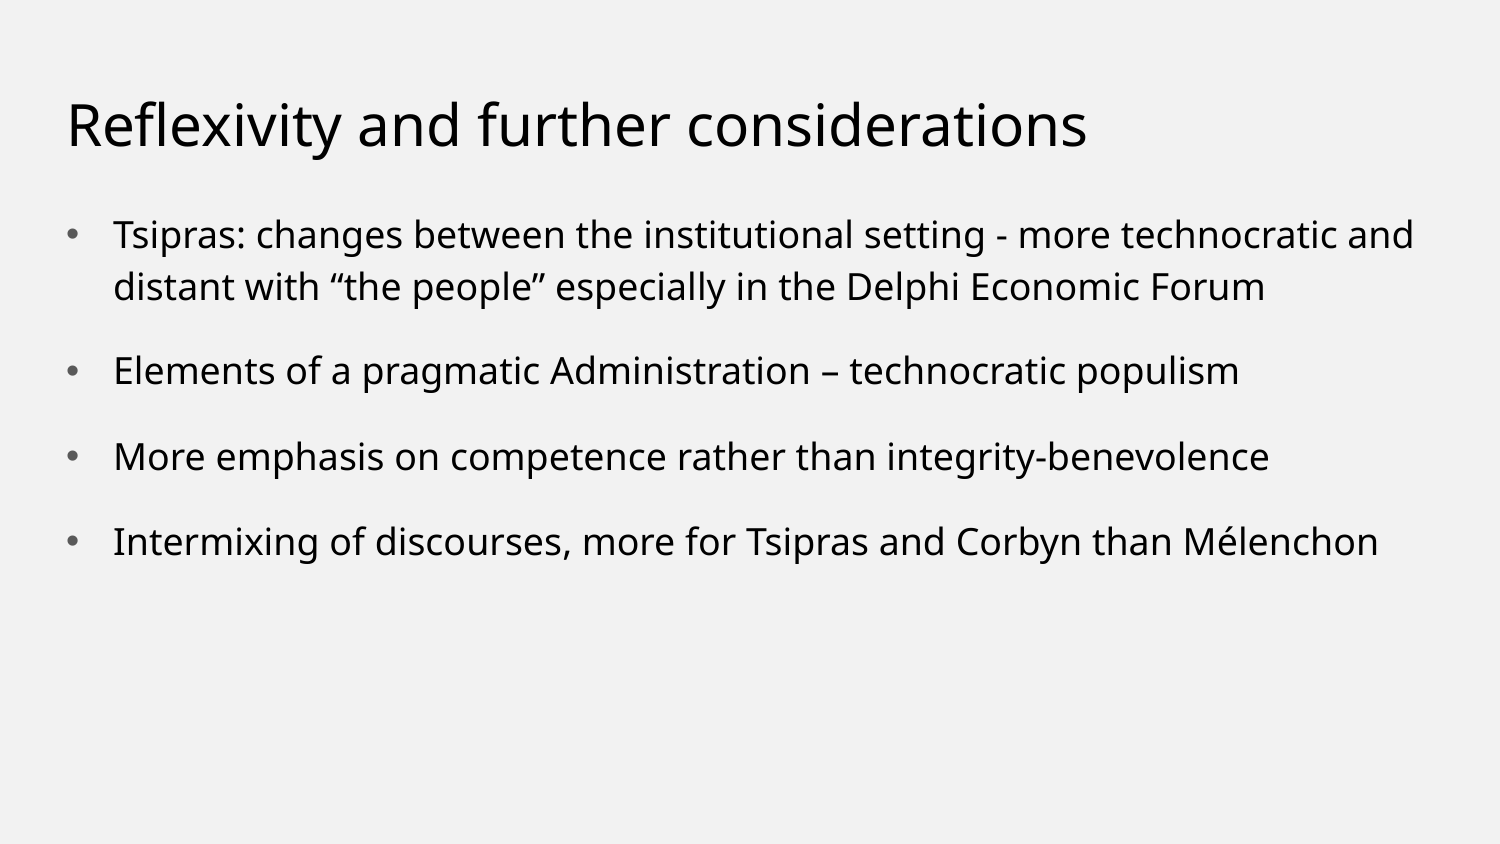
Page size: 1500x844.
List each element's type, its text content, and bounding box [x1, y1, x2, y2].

list Tsipras: changes between the institutional setting - more technocratic and distant with “the people” especially in the Delphi Economic Forum Elements of a pragmatic Administration – technocratic populism More emphasis on competence rather than integrity-benevolence Intermixing of discourses, more for Tsipras and Corbyn than Mélenchon [51, 189, 1449, 750]
title Reflexivity and further considerations [51, 72, 1449, 167]
